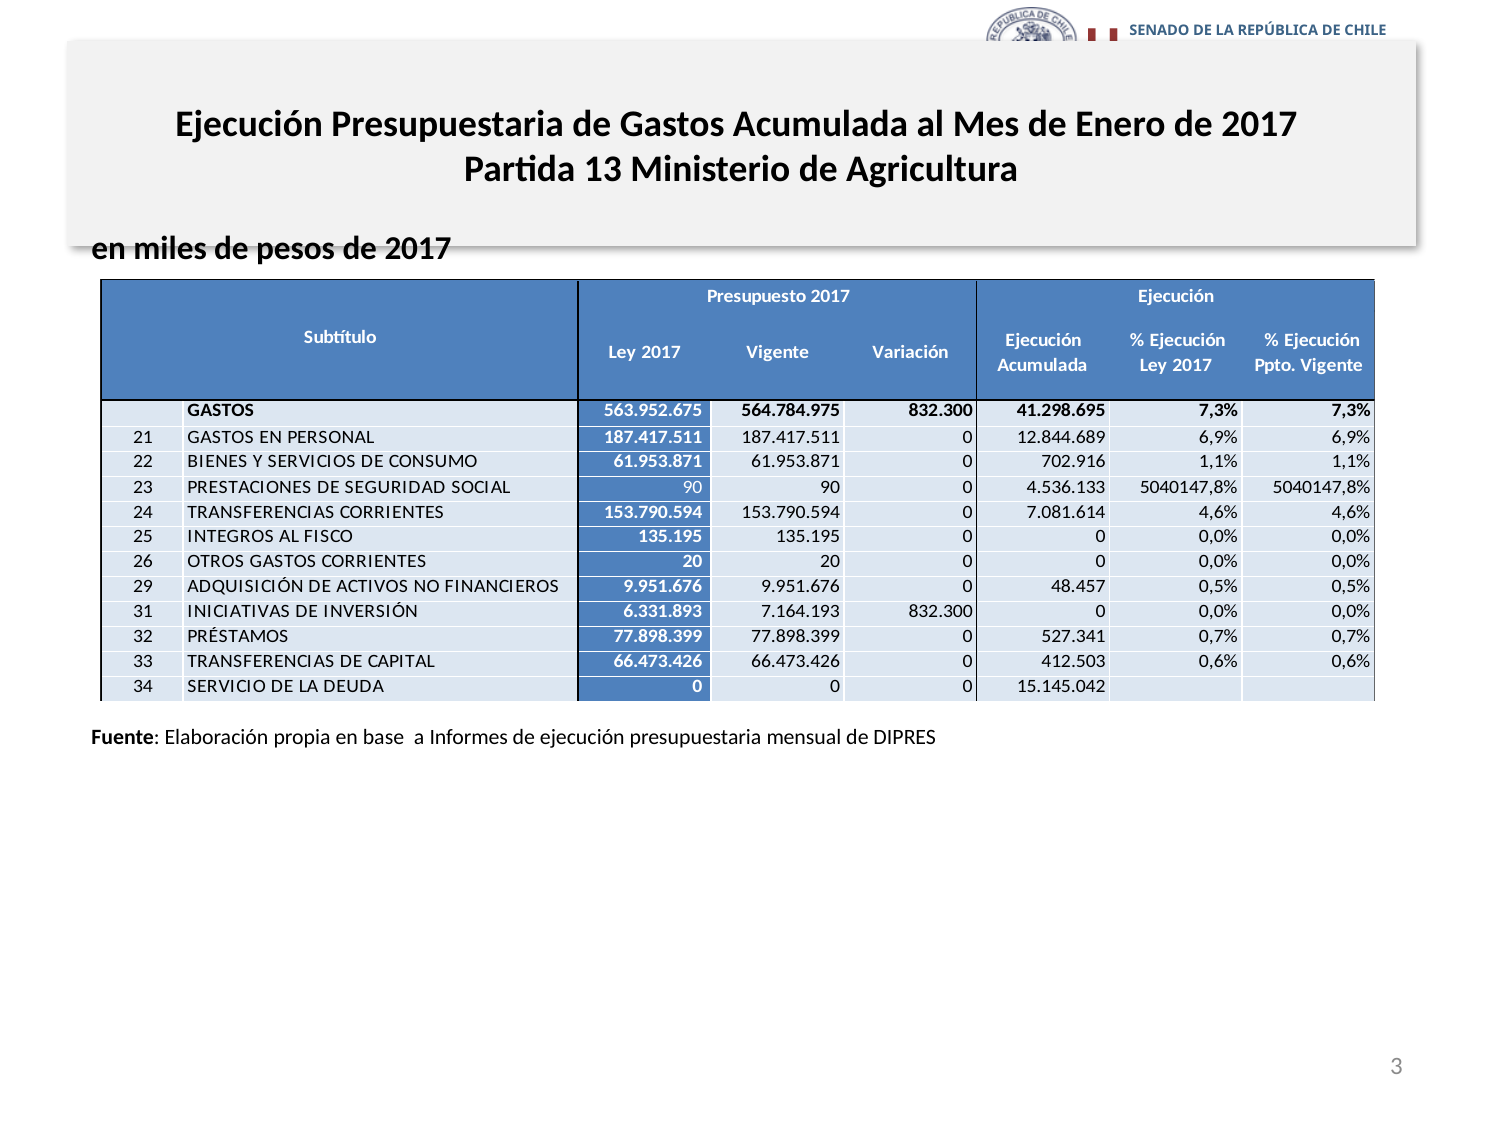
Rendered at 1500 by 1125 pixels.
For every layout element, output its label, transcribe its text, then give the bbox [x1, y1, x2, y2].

slide_number 3 [1067, 1035, 1418, 1095]
footer Fuente: Elaboración propia en base a Informes de ejecución presupuestaria mensual de DIPRES [76, 715, 1350, 776]
picture [986, 7, 1079, 41]
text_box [100, 278, 1377, 703]
title Ejecución Presupuestaria de Gastos Acumulada al Mes de Enero de 2017 Partida 13 Ministerio de Agricultura [67, 41, 1415, 246]
text_box en miles de pesos de 2017 [76, 219, 1306, 282]
